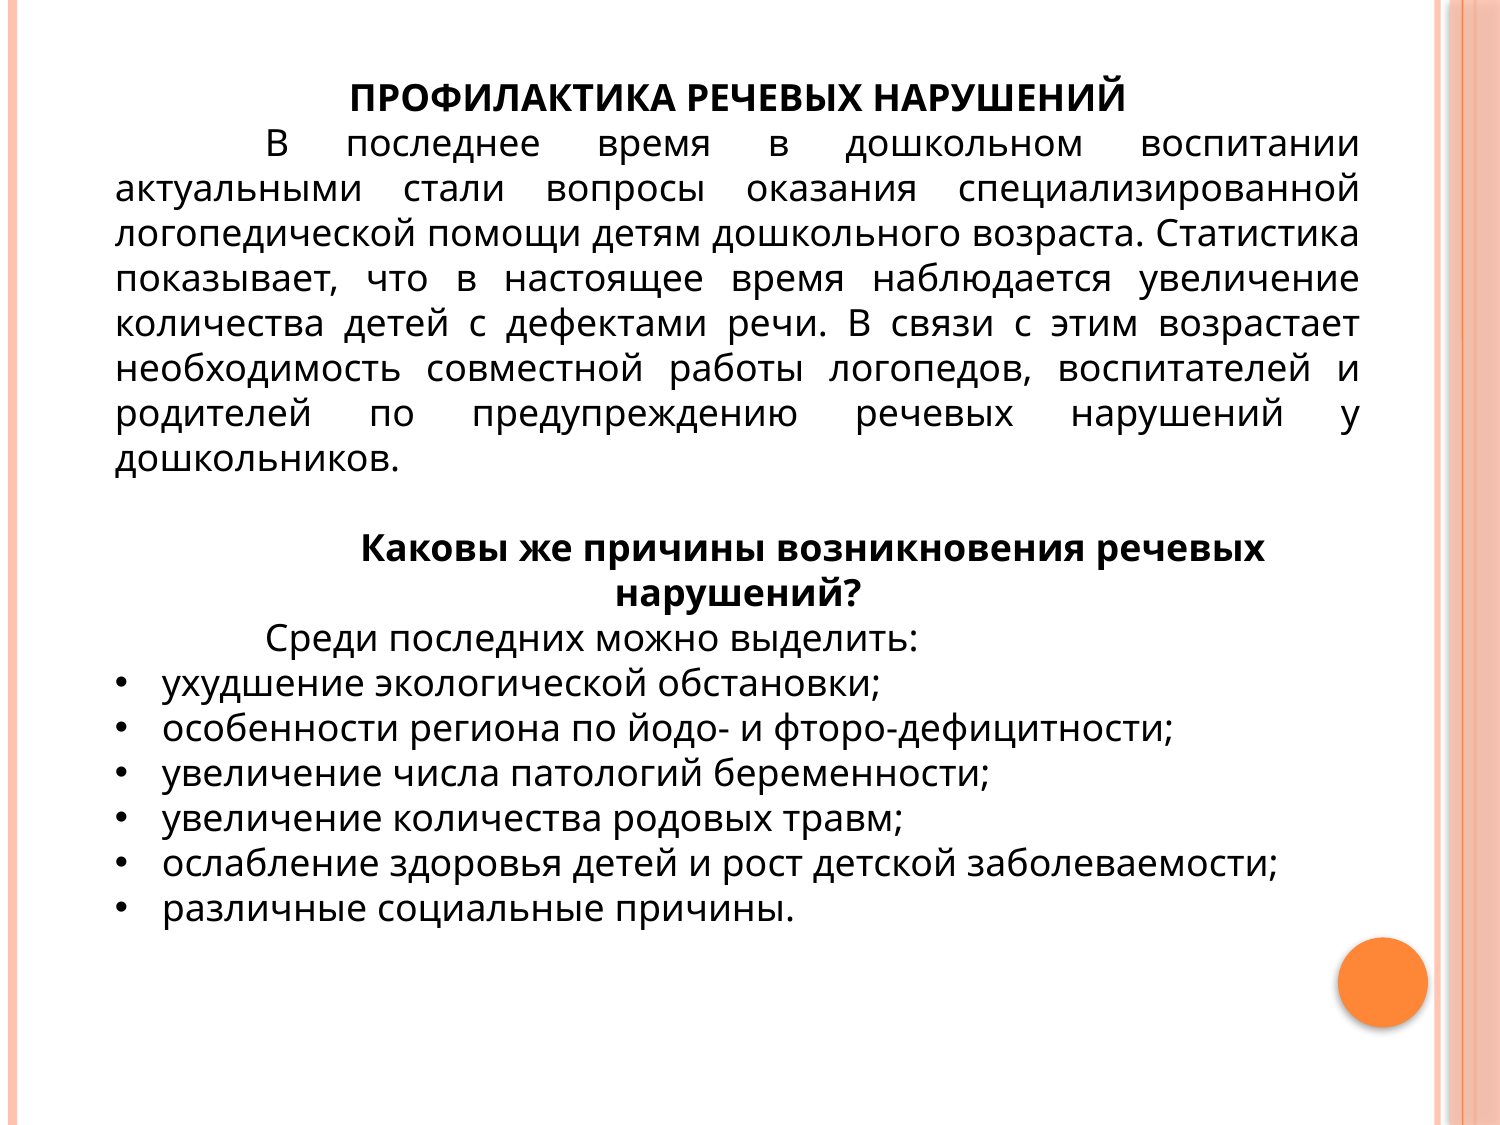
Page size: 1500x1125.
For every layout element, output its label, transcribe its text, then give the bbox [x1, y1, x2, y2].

text_box ПРОФИЛАКТИКА РЕЧЕВЫХ НАРУШЕНИЙ В последнее время в дошкольном воспитании актуальными стали вопросы оказания специализированной логопедической помощи детям дошкольного возраста. Статистика показывает, что в настоящее время наблюдается увеличение количества детей с дефектами речи. В связи с этим возрастает необходимость совместной работы логопедов, воспитателей и родителей по предупреждению речевых нарушений у дошкольников. Каковы же причины возникновения речевых нарушений? Среди последних можно выделить: ухудшение экологической обстановки; особенности региона по йодо- и фторо-дефицитности; увеличение числа патологий беременности; увеличение количества родовых травм; ослабление здоровья детей и рост детской заболеваемости; различные социальные причины. [100, 66, 1376, 937]
